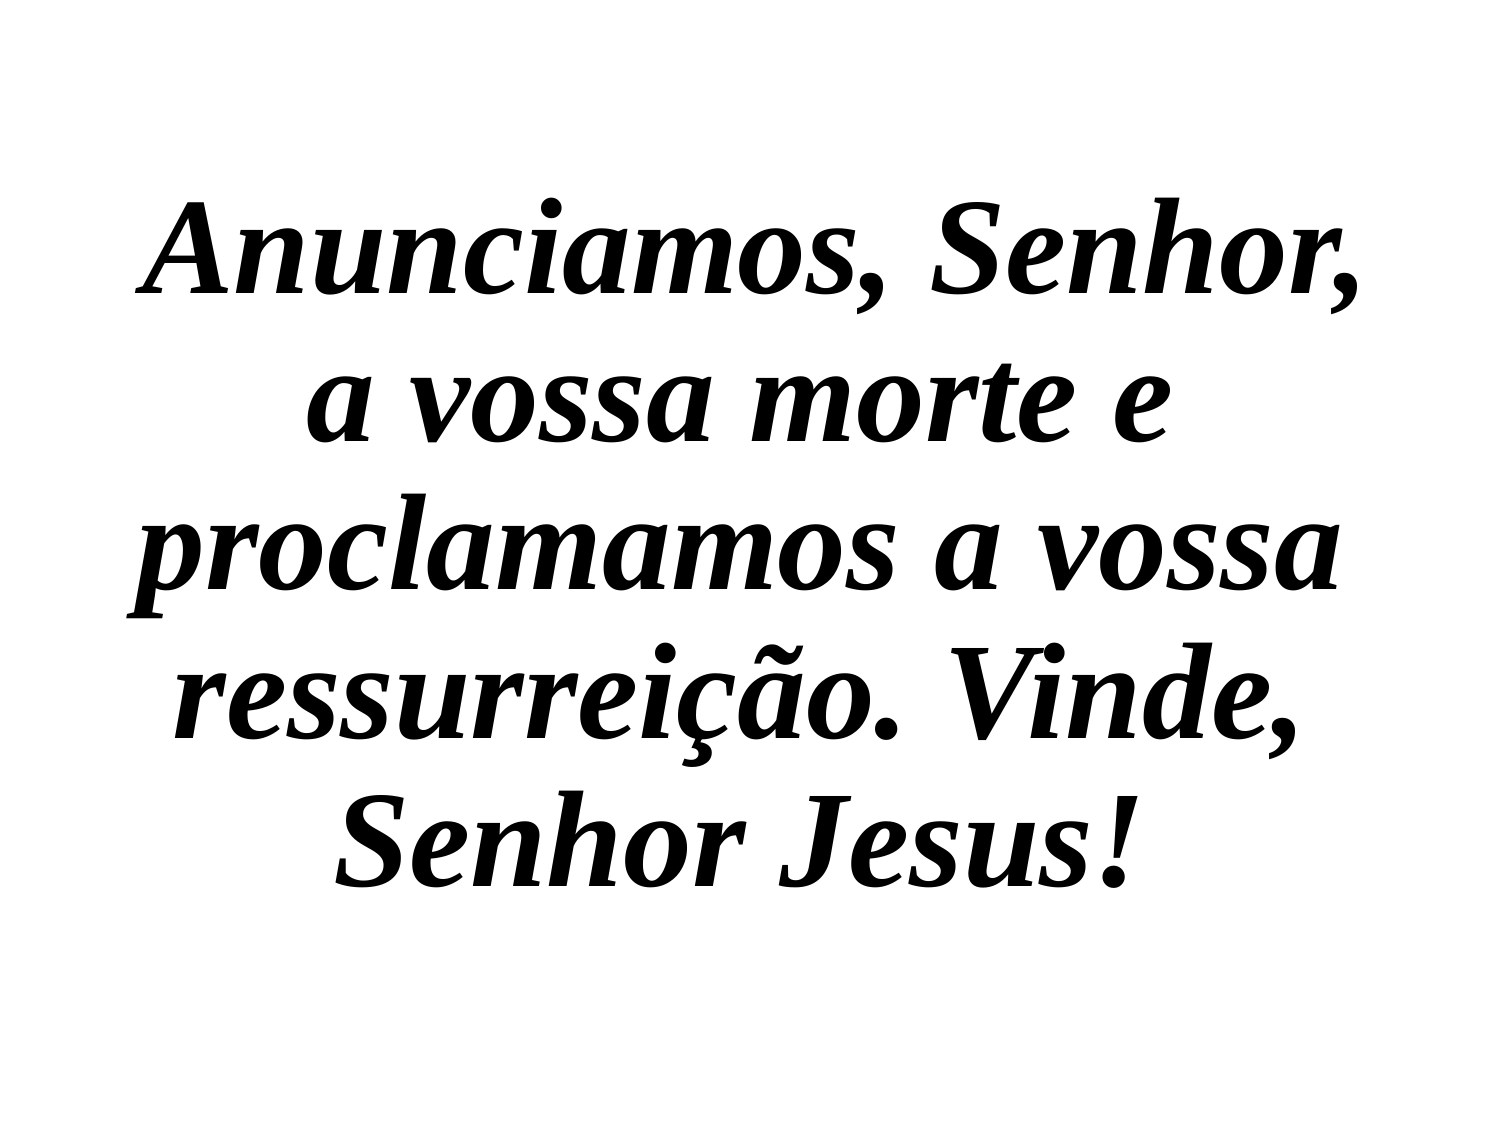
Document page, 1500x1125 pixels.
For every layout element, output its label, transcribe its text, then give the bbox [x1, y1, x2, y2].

list Anunciamos, Senhor, a vossa morte e proclamamos a vossa ressurreição. Vinde, Senhor Jesus! [83, 53, 1397, 1038]
